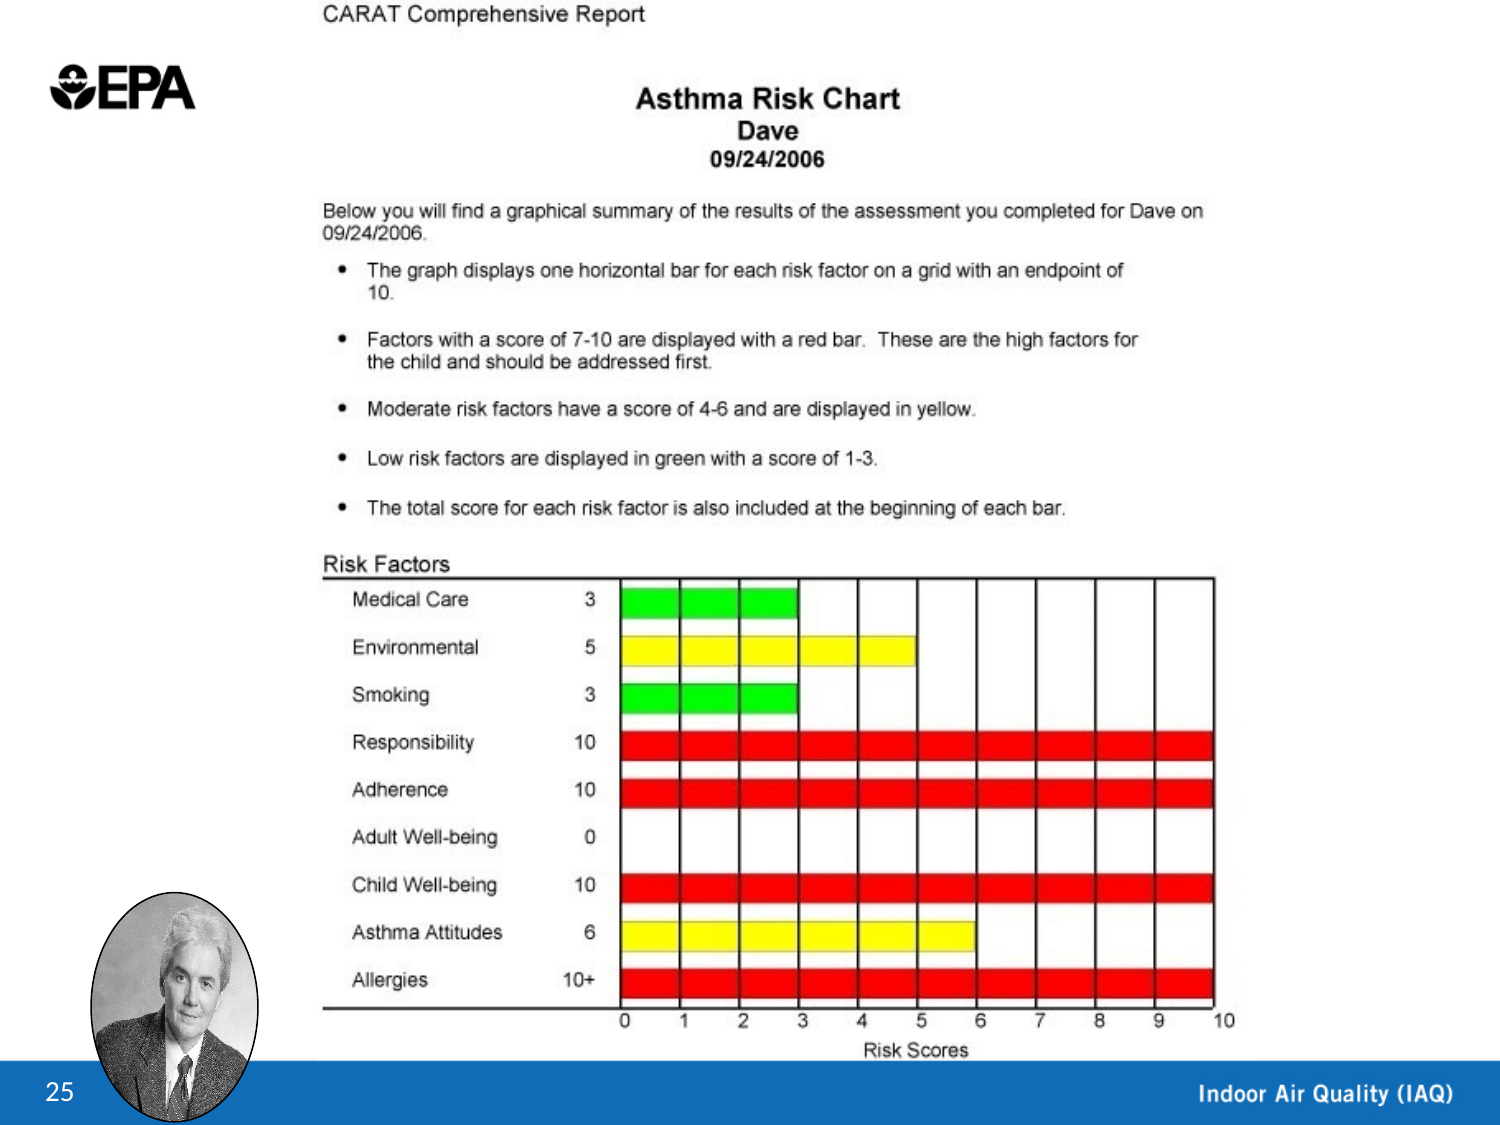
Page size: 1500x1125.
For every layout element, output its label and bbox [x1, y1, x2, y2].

picture [0, 16, 1500, 1125]
list [318, 0, 1257, 1061]
